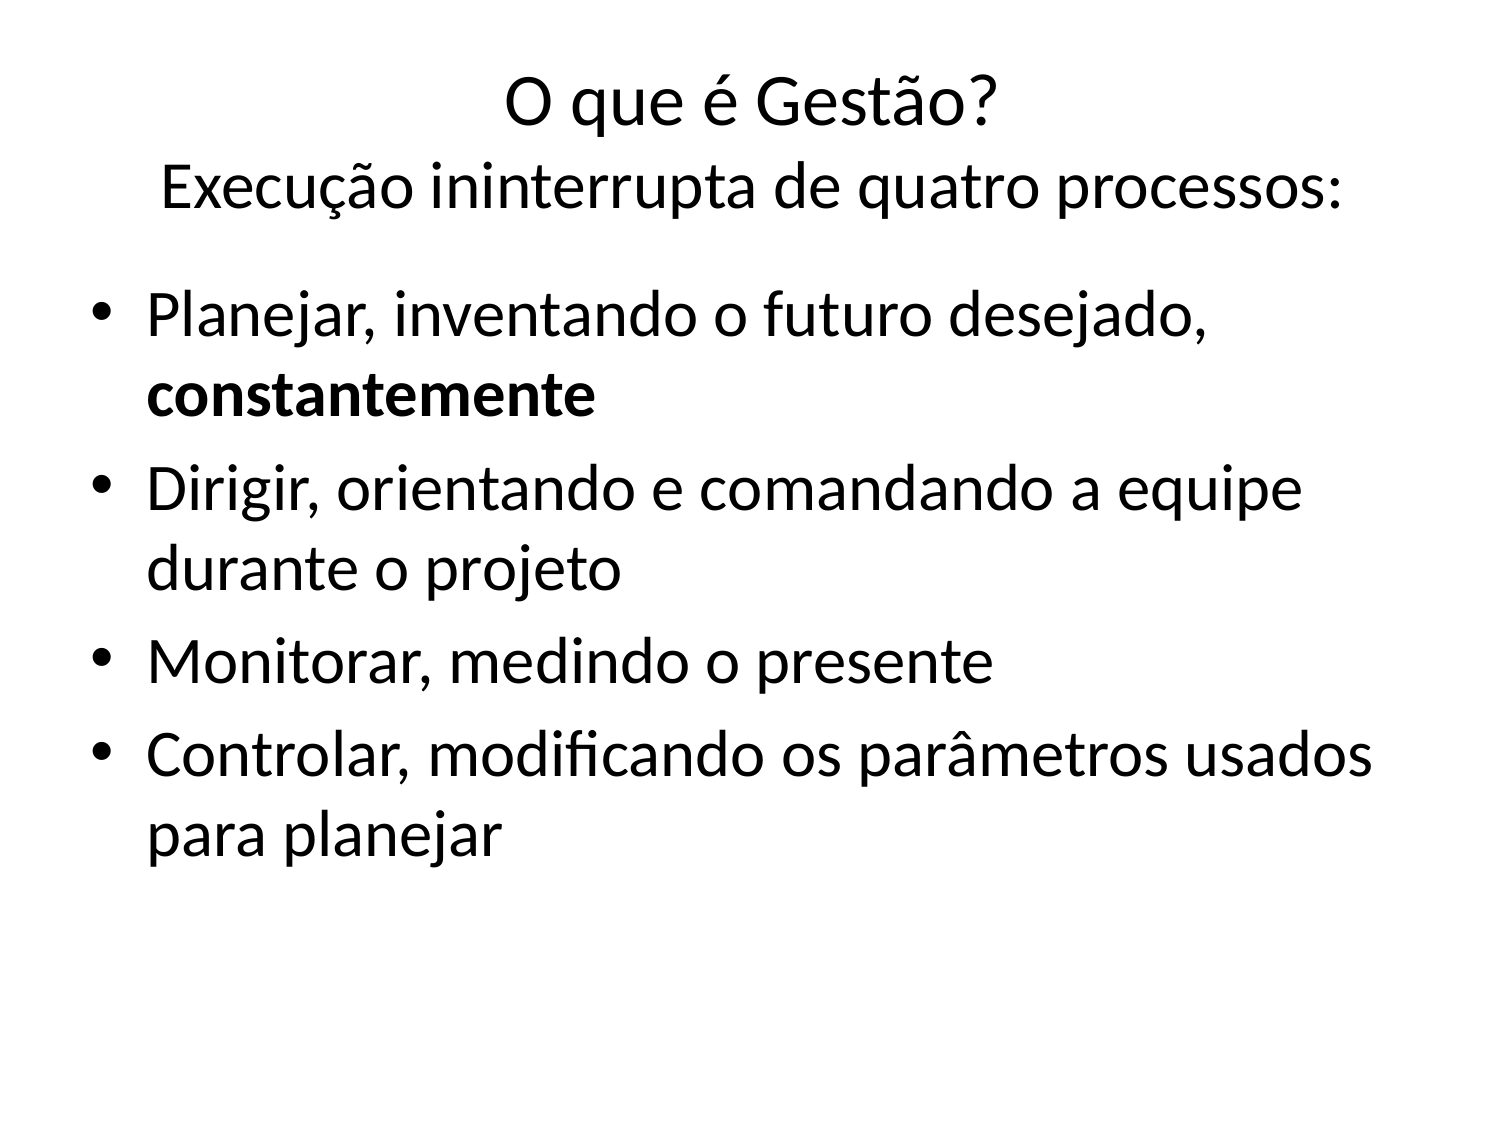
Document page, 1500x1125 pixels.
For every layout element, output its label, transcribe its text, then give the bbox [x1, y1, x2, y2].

list Planejar, inventando o futuro desejado, constantemente Dirigir, orientando e comandando a equipe durante o projeto Monitorar, medindo o presente Controlar, modificando os parâmetros usados para planejar [75, 262, 1425, 1005]
title O que é Gestão? Execução ininterrupta de quatro processos: [77, 42, 1428, 231]
